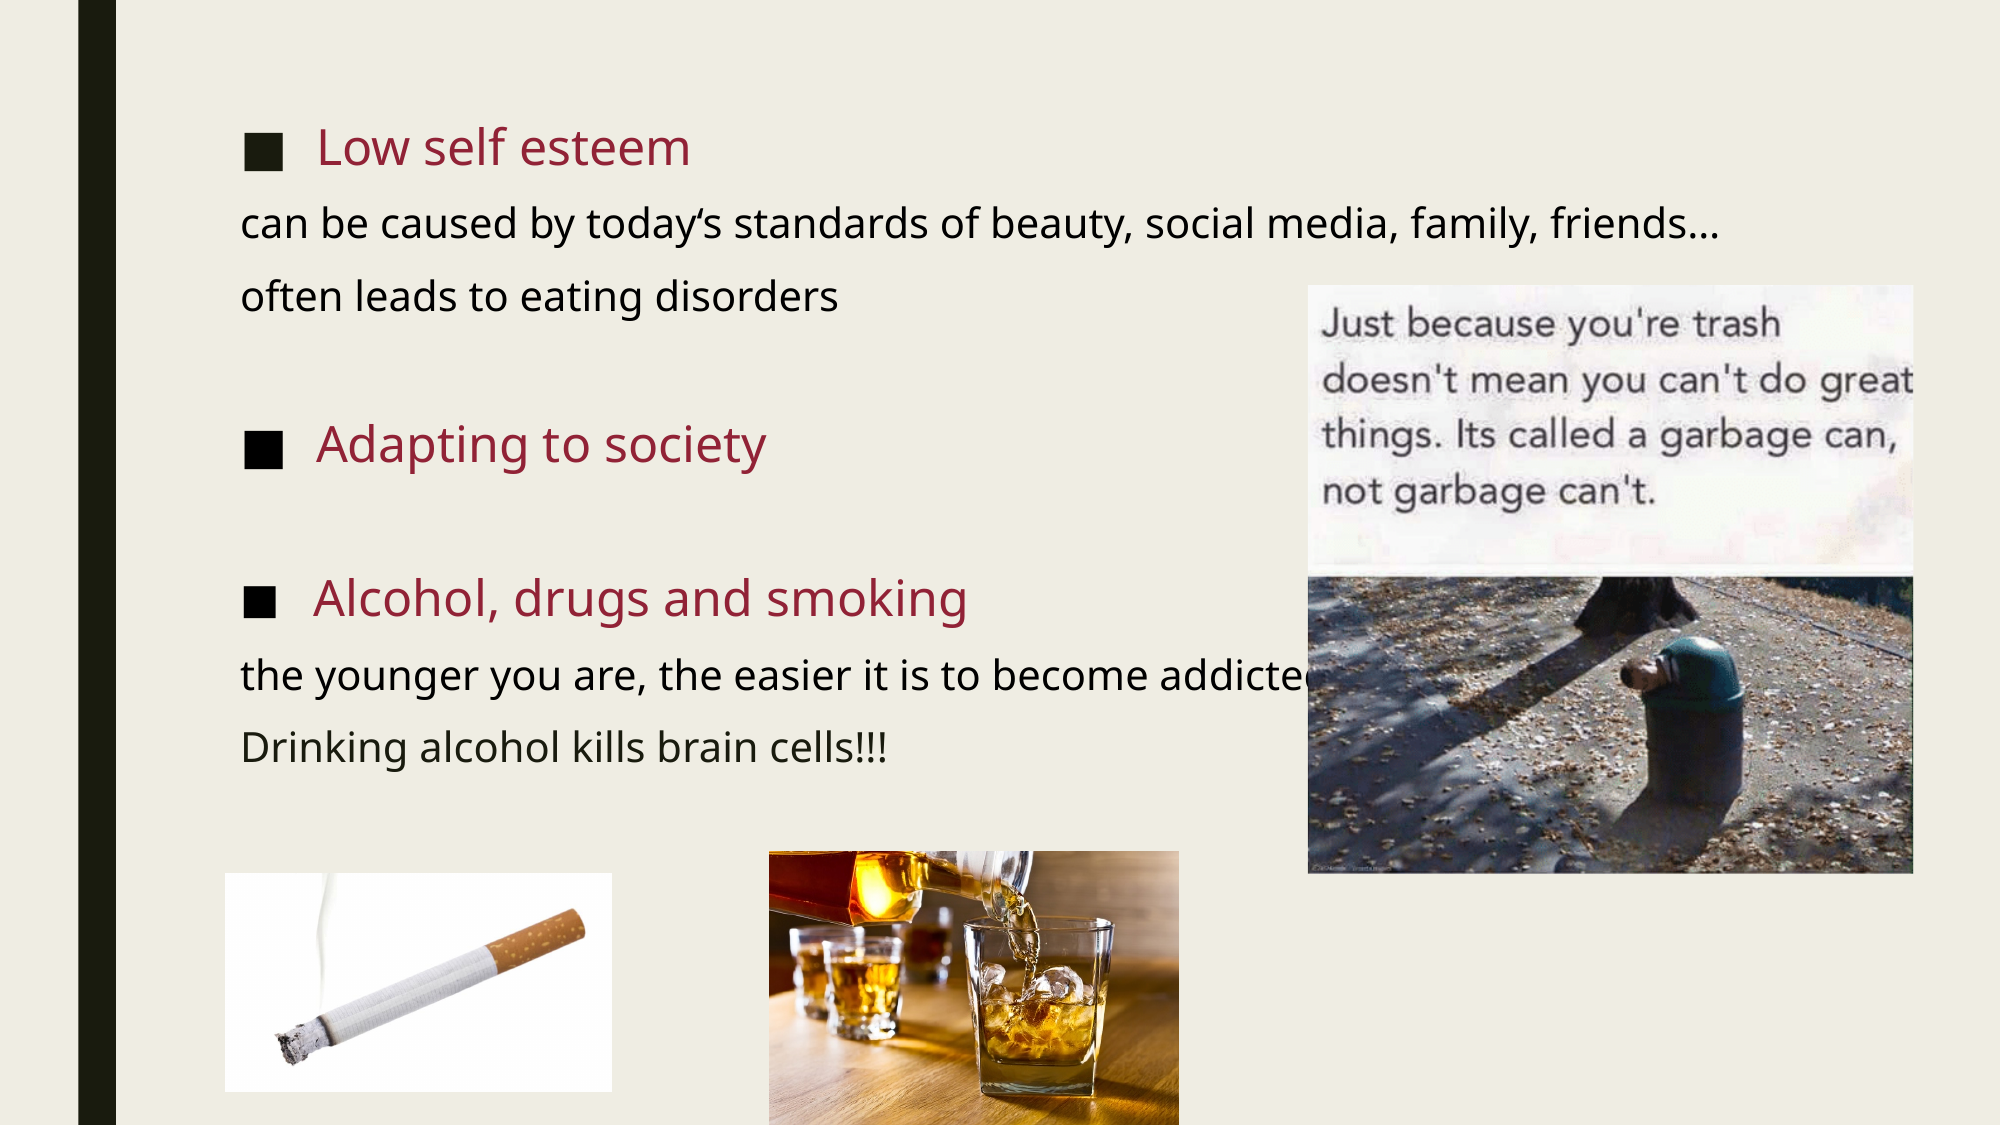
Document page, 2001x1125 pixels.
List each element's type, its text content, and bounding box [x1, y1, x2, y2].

picture [224, 873, 612, 1092]
picture [768, 851, 1179, 1125]
list Low self esteem can be caused by today‘s standards of beauty, social media, family, friends… often leads to eating disorders Adapting to society Alcohol, drugs and smoking the younger you are, the easier it is to become addicted Drinking alcohol kills brain cells!!! [225, 112, 1800, 963]
picture [1307, 285, 1914, 874]
